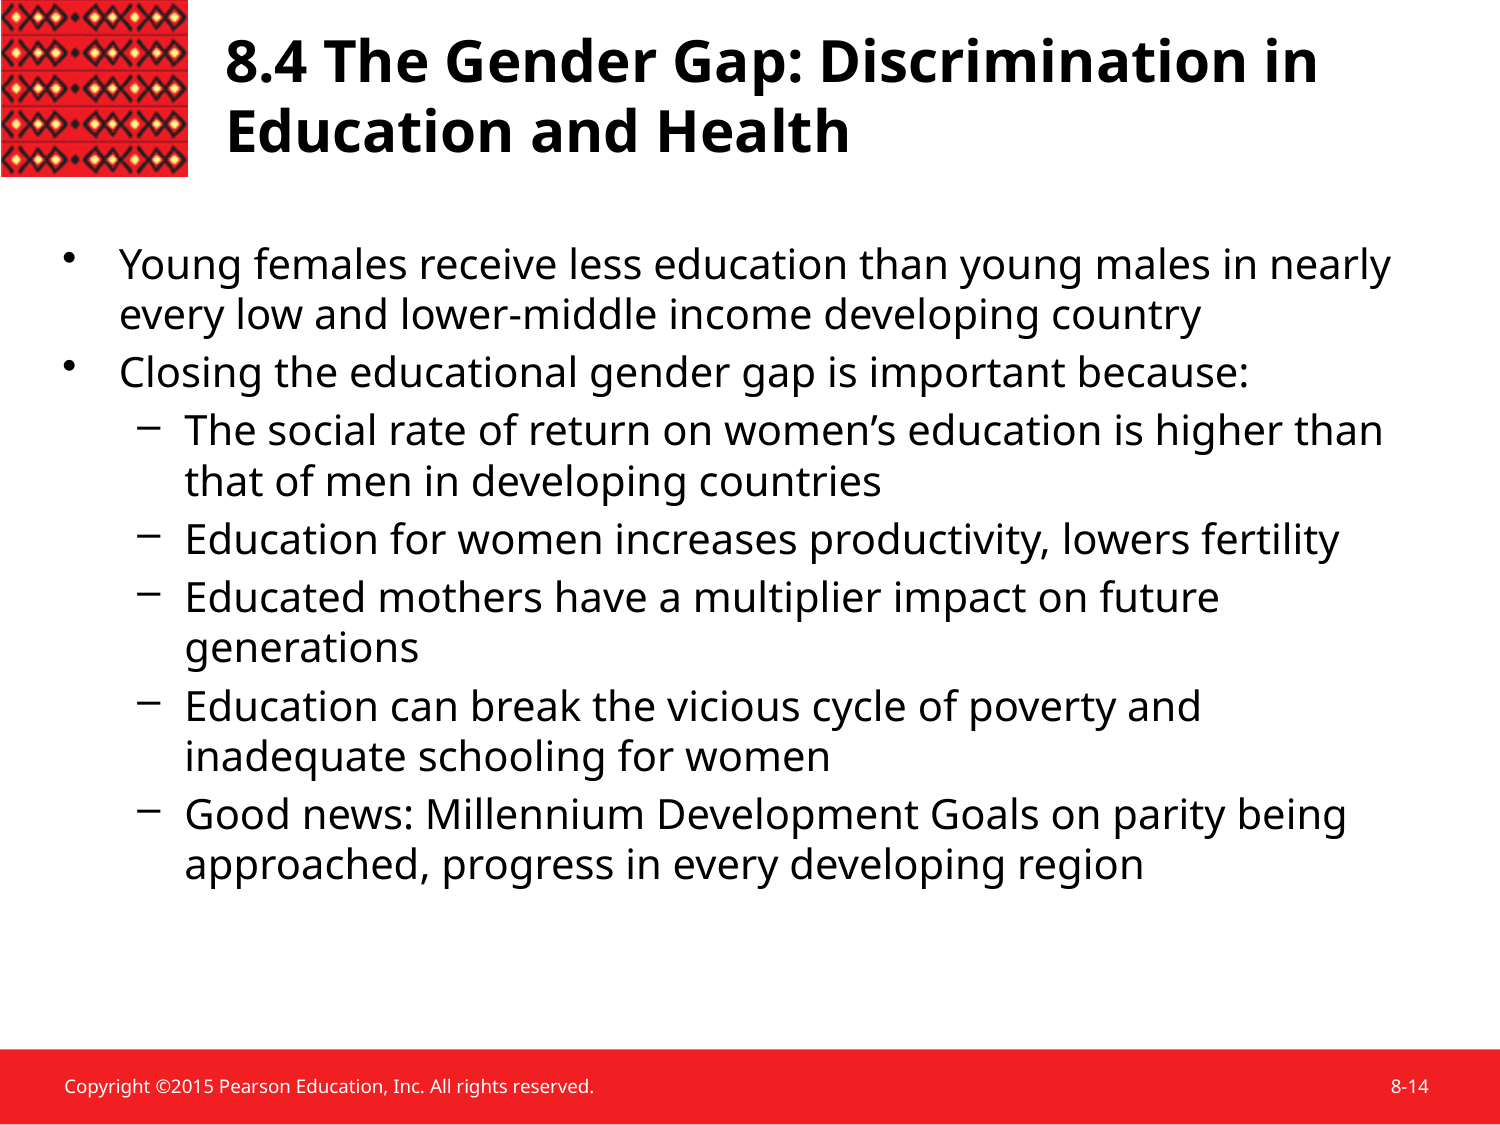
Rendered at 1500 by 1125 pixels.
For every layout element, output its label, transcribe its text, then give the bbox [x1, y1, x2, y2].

picture [1, 0, 188, 177]
title 8.4 The Gender Gap: Discrimination in Education and Health [225, 0, 1463, 188]
list Young females receive less education than young males in nearly every low and lower-middle income developing country Closing the educational gender gap is important because: The social rate of return on women’s education is higher than that of men in developing countries Education for women increases productivity, lowers fertility Educated mothers have a multiplier impact on future generations Education can break the vicious cycle of poverty and inadequate schooling for women Good news: Millennium Development Goals on parity being approached, progress in every developing region [62, 237, 1438, 1000]
